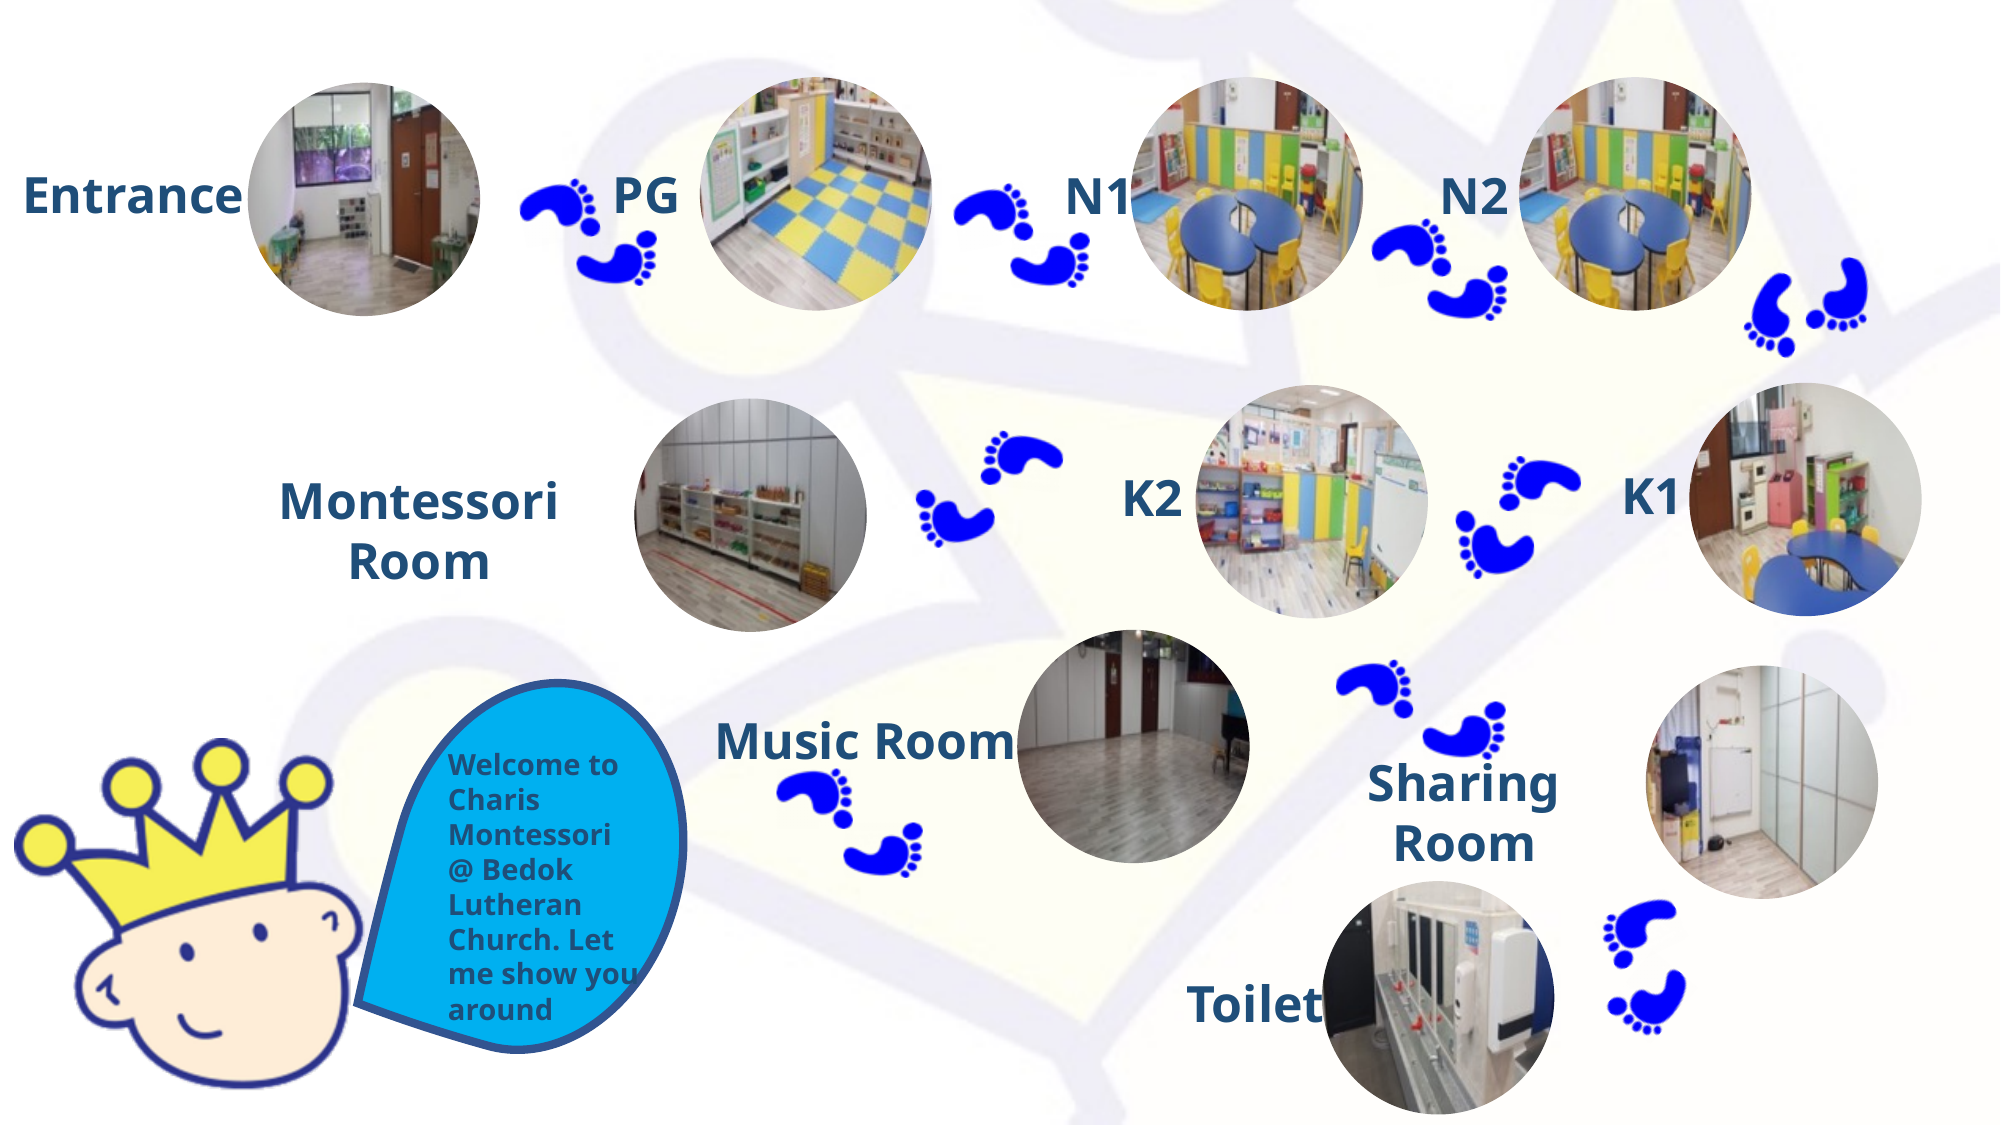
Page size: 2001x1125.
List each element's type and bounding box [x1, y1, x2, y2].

text_box [1171, 881, 1555, 1115]
text_box [699, 629, 1250, 864]
text_box [1275, 665, 1879, 899]
text_box [0, 82, 480, 317]
text_box [193, 398, 867, 632]
text_box [1049, 77, 1364, 311]
picture [0, 0, 2001, 1125]
text_box [598, 77, 933, 311]
text_box [14, 680, 680, 1099]
text_box [1606, 382, 1922, 617]
text_box [1424, 77, 1752, 311]
text_box [1106, 385, 1428, 619]
